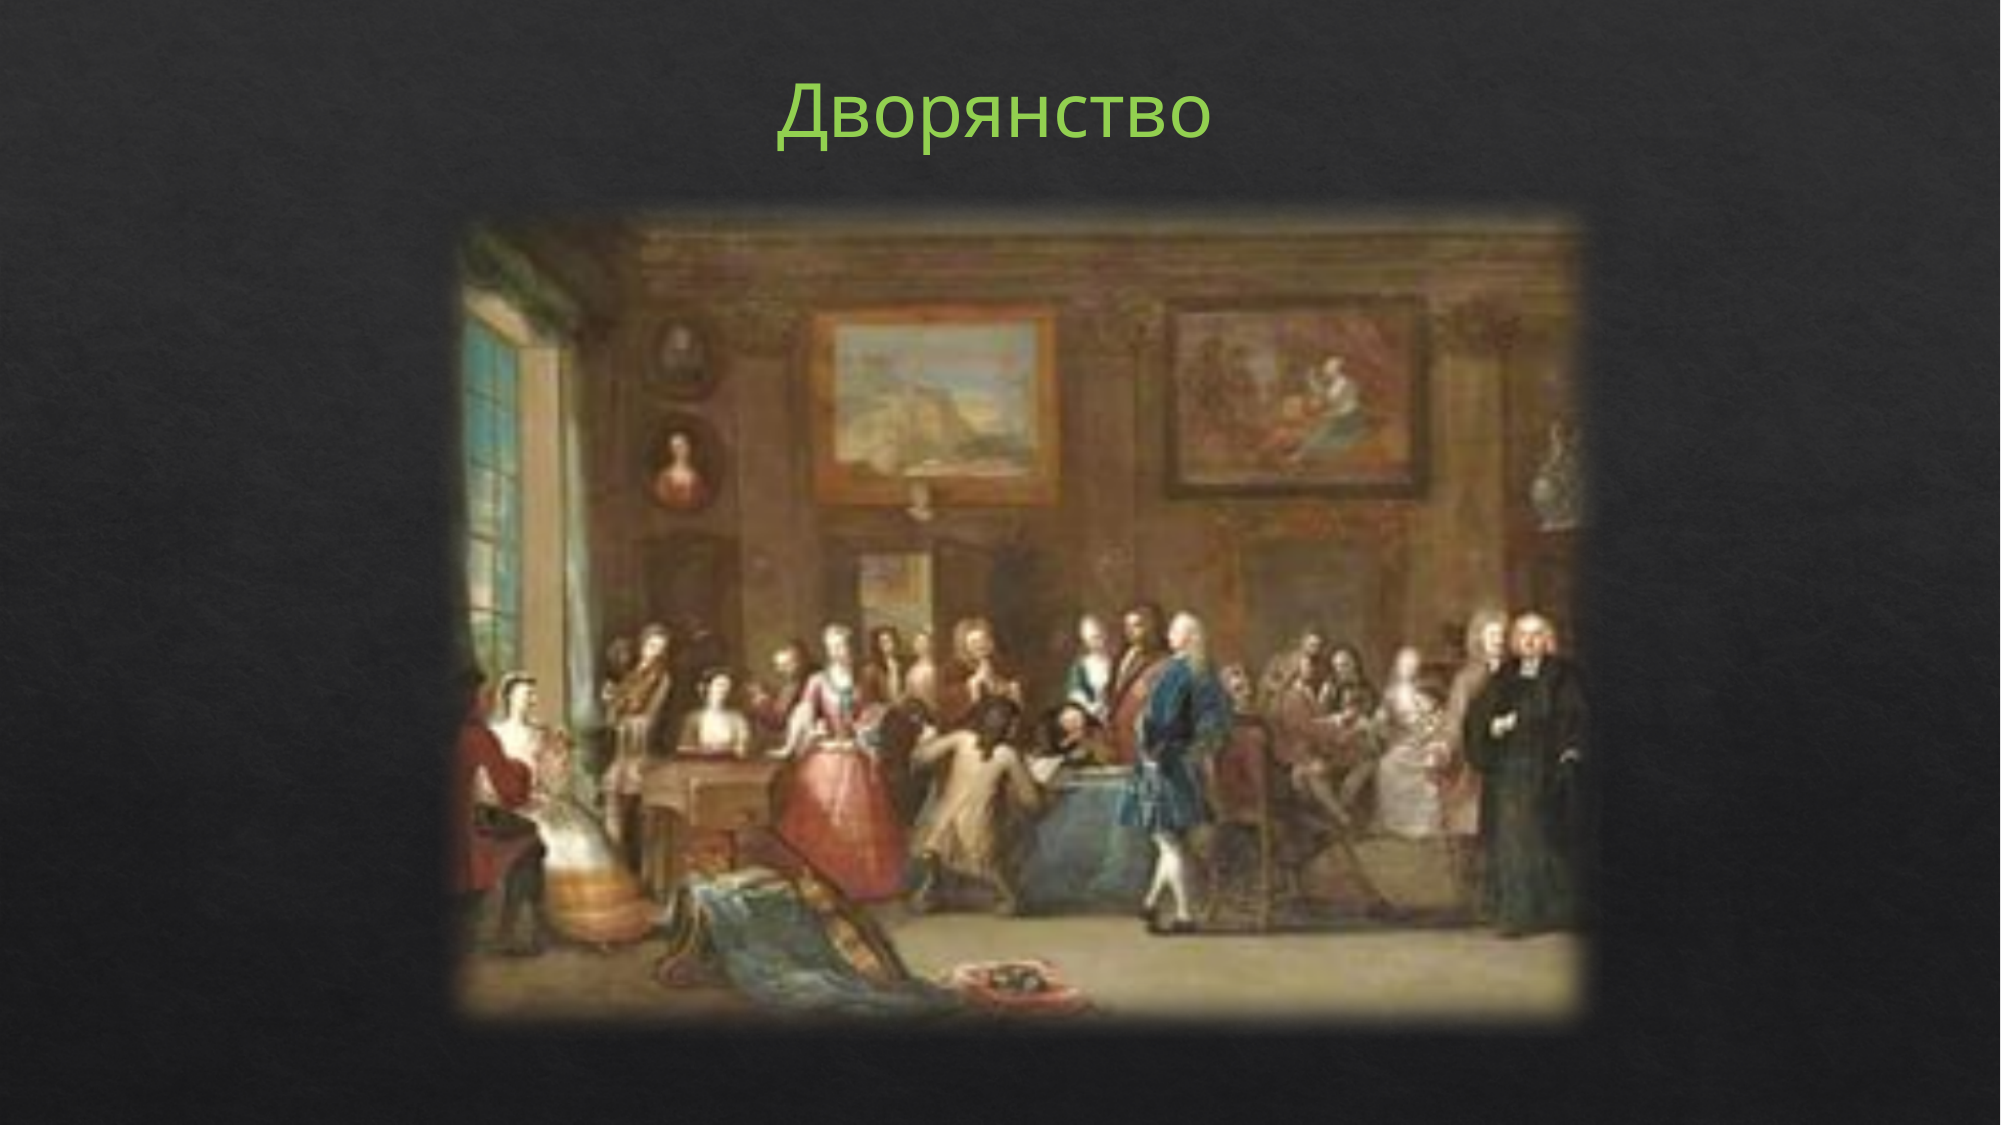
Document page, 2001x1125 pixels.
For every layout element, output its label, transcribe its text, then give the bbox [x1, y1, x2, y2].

picture [431, 190, 1609, 1046]
text_box Дворянство [762, 54, 1229, 160]
